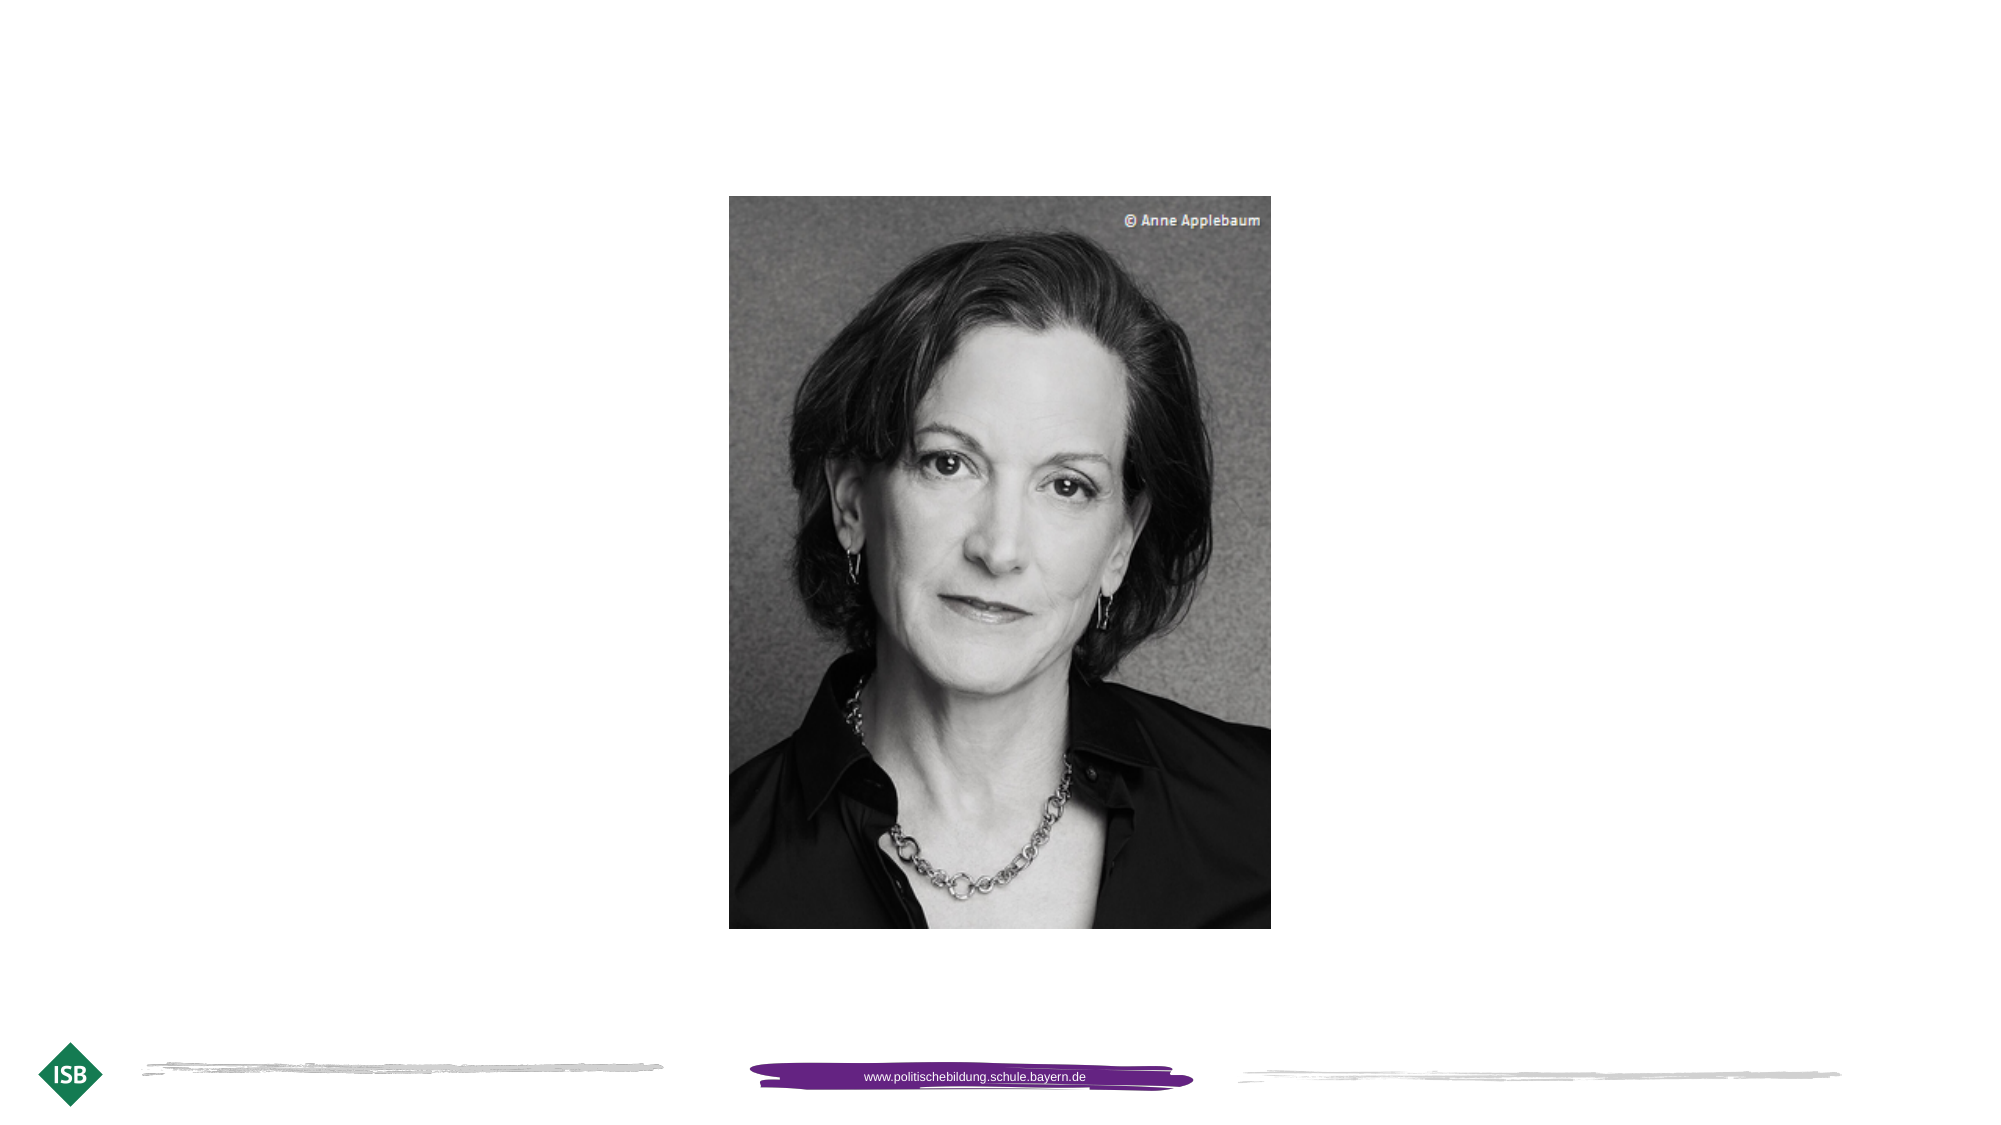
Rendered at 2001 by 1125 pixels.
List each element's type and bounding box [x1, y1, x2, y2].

picture [38, 998, 1945, 1125]
picture [729, 196, 1271, 929]
